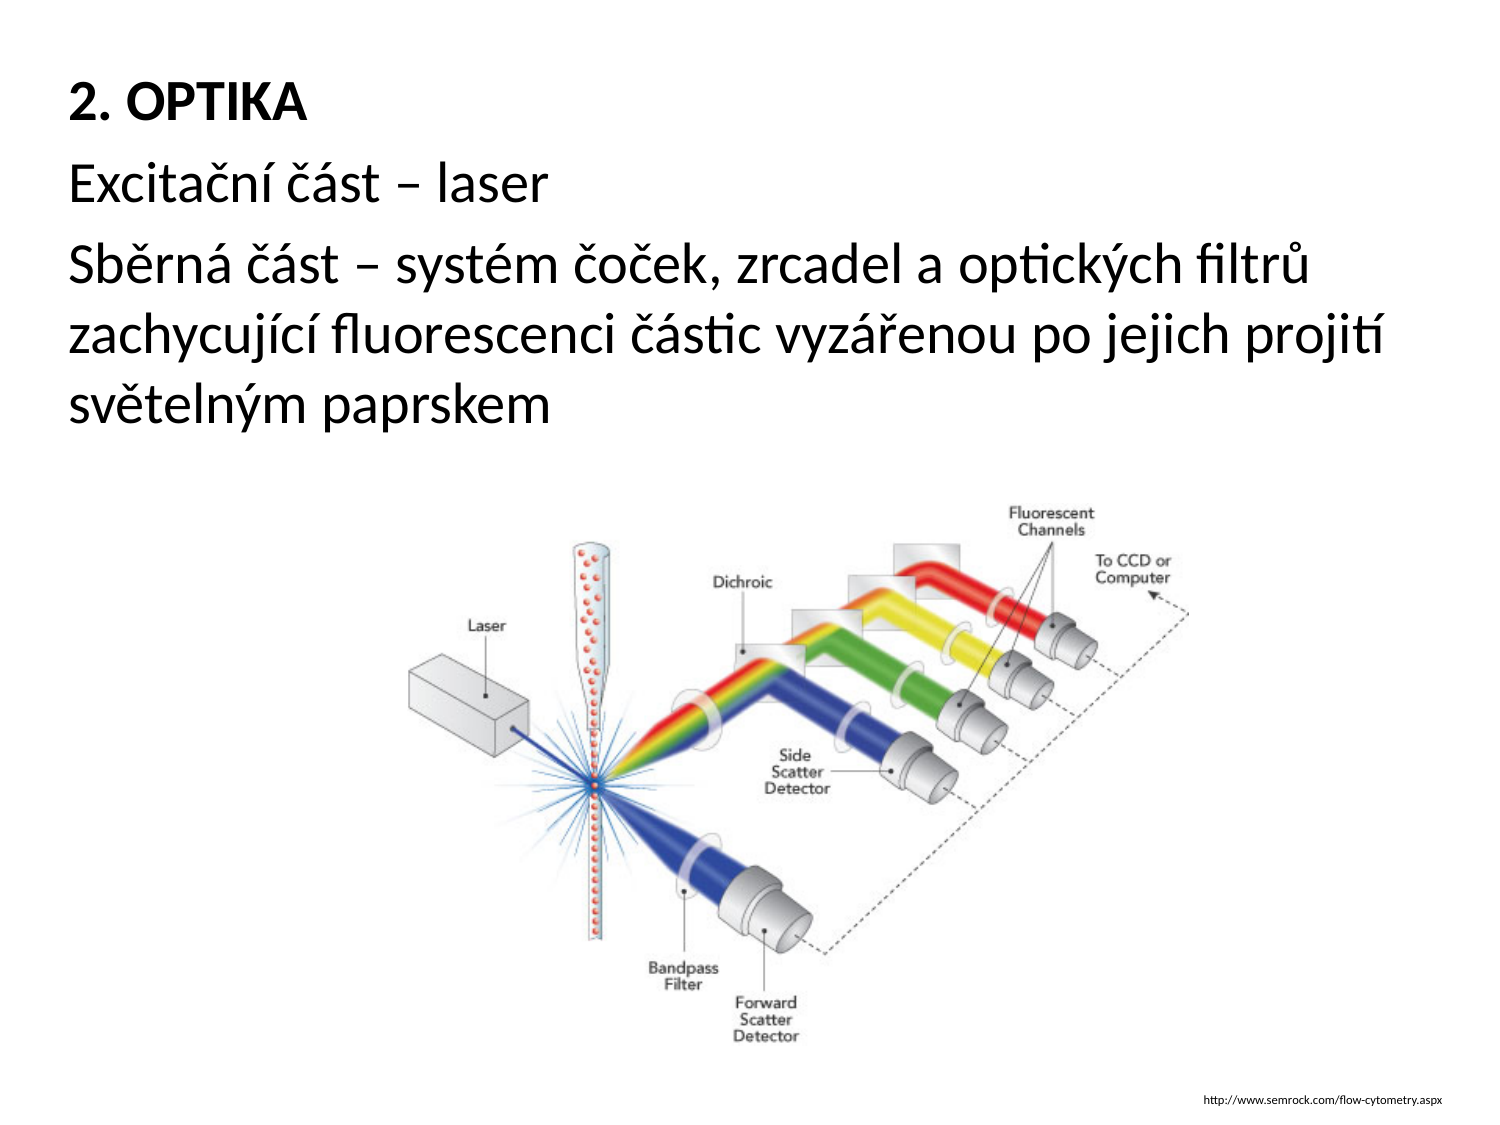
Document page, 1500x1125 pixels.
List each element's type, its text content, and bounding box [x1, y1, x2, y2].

picture [407, 503, 1189, 1046]
list 2. OPTIKA Excitační část – laser Sběrná část – systém čoček, zrcadel a optických filtrů zachycující fluorescenci částic vyzářenou po jejich projití světelným paprskem [53, 54, 1483, 516]
text_box http://www.semrock.com/flow-cytometry.aspx [1188, 1084, 1470, 1115]
